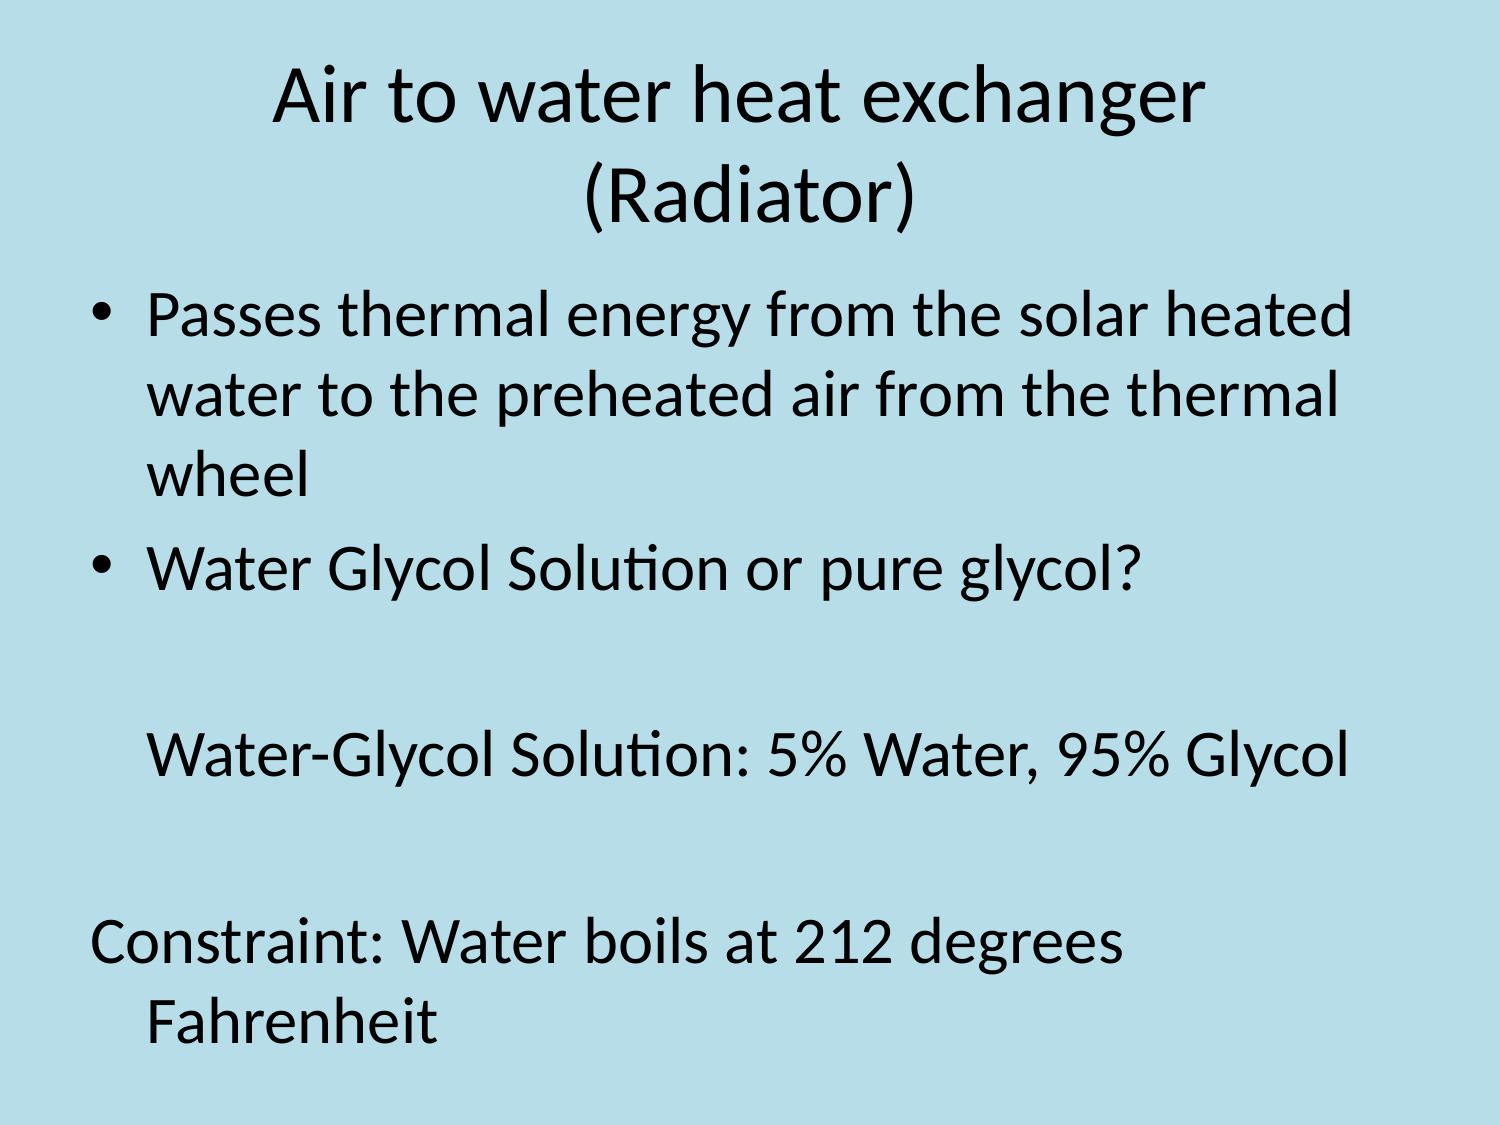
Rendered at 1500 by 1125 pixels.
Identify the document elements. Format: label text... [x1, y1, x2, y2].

list Passes thermal energy from the solar heated water to the preheated air from the thermal wheel Water Glycol Solution or pure glycol? Water-Glycol Solution: 5% Water, 95% Glycol Constraint: Water boils at 212 degrees Fahrenheit [74, 262, 1426, 1006]
title Air to water heat exchanger (Radiator) [74, 44, 1426, 233]
